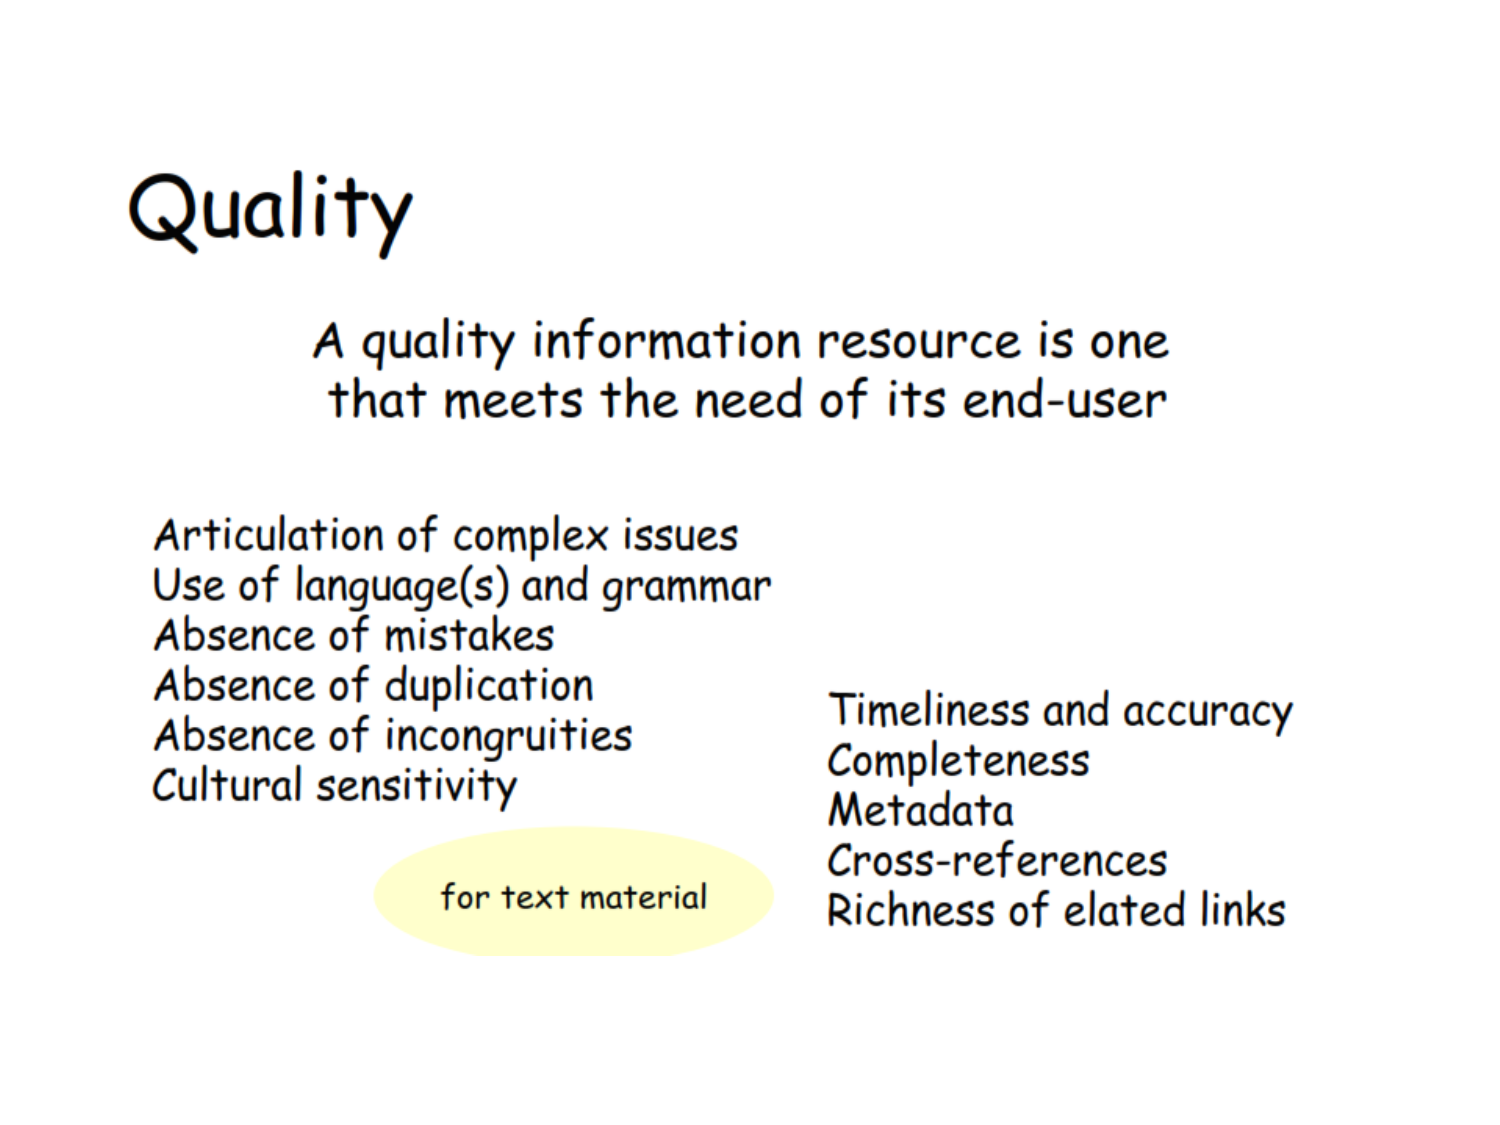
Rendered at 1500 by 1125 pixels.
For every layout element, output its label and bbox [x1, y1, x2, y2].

picture [111, 169, 1389, 956]
